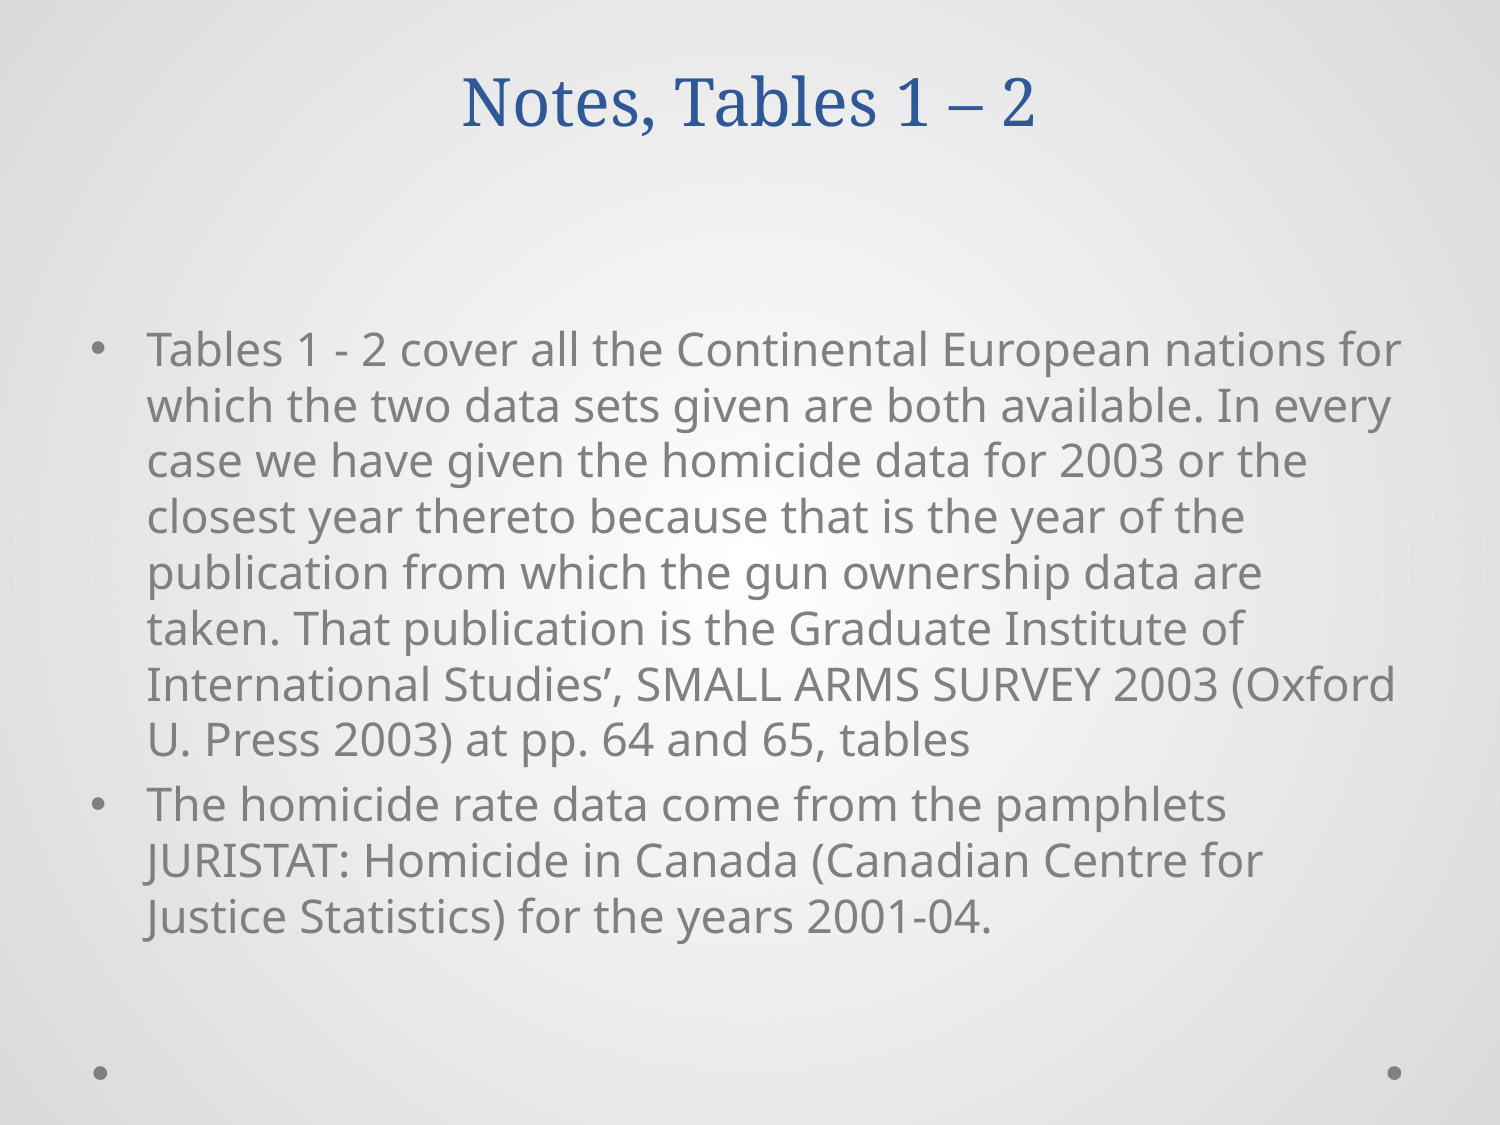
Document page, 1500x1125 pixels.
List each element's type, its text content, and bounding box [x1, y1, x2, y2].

title Notes, Tables 1 – 2 [75, 37, 1425, 268]
list Tables 1 - 2 cover all the Continental European nations for which the two data sets given are both available. In every case we have given the homicide data for 2003 or the closest year thereto because that is the year of the publication from which the gun ownership data are taken. That publication is the Graduate Institute of International Studies’, SMALL ARMS SURVEY 2003 (Oxford U. Press 2003) at pp. 64 and 65, tables The homicide rate data come from the pamphlets JURISTAT: Homicide in Canada (Canadian Centre for Justice Statistics) for the years 2001-04. [75, 312, 1425, 962]
